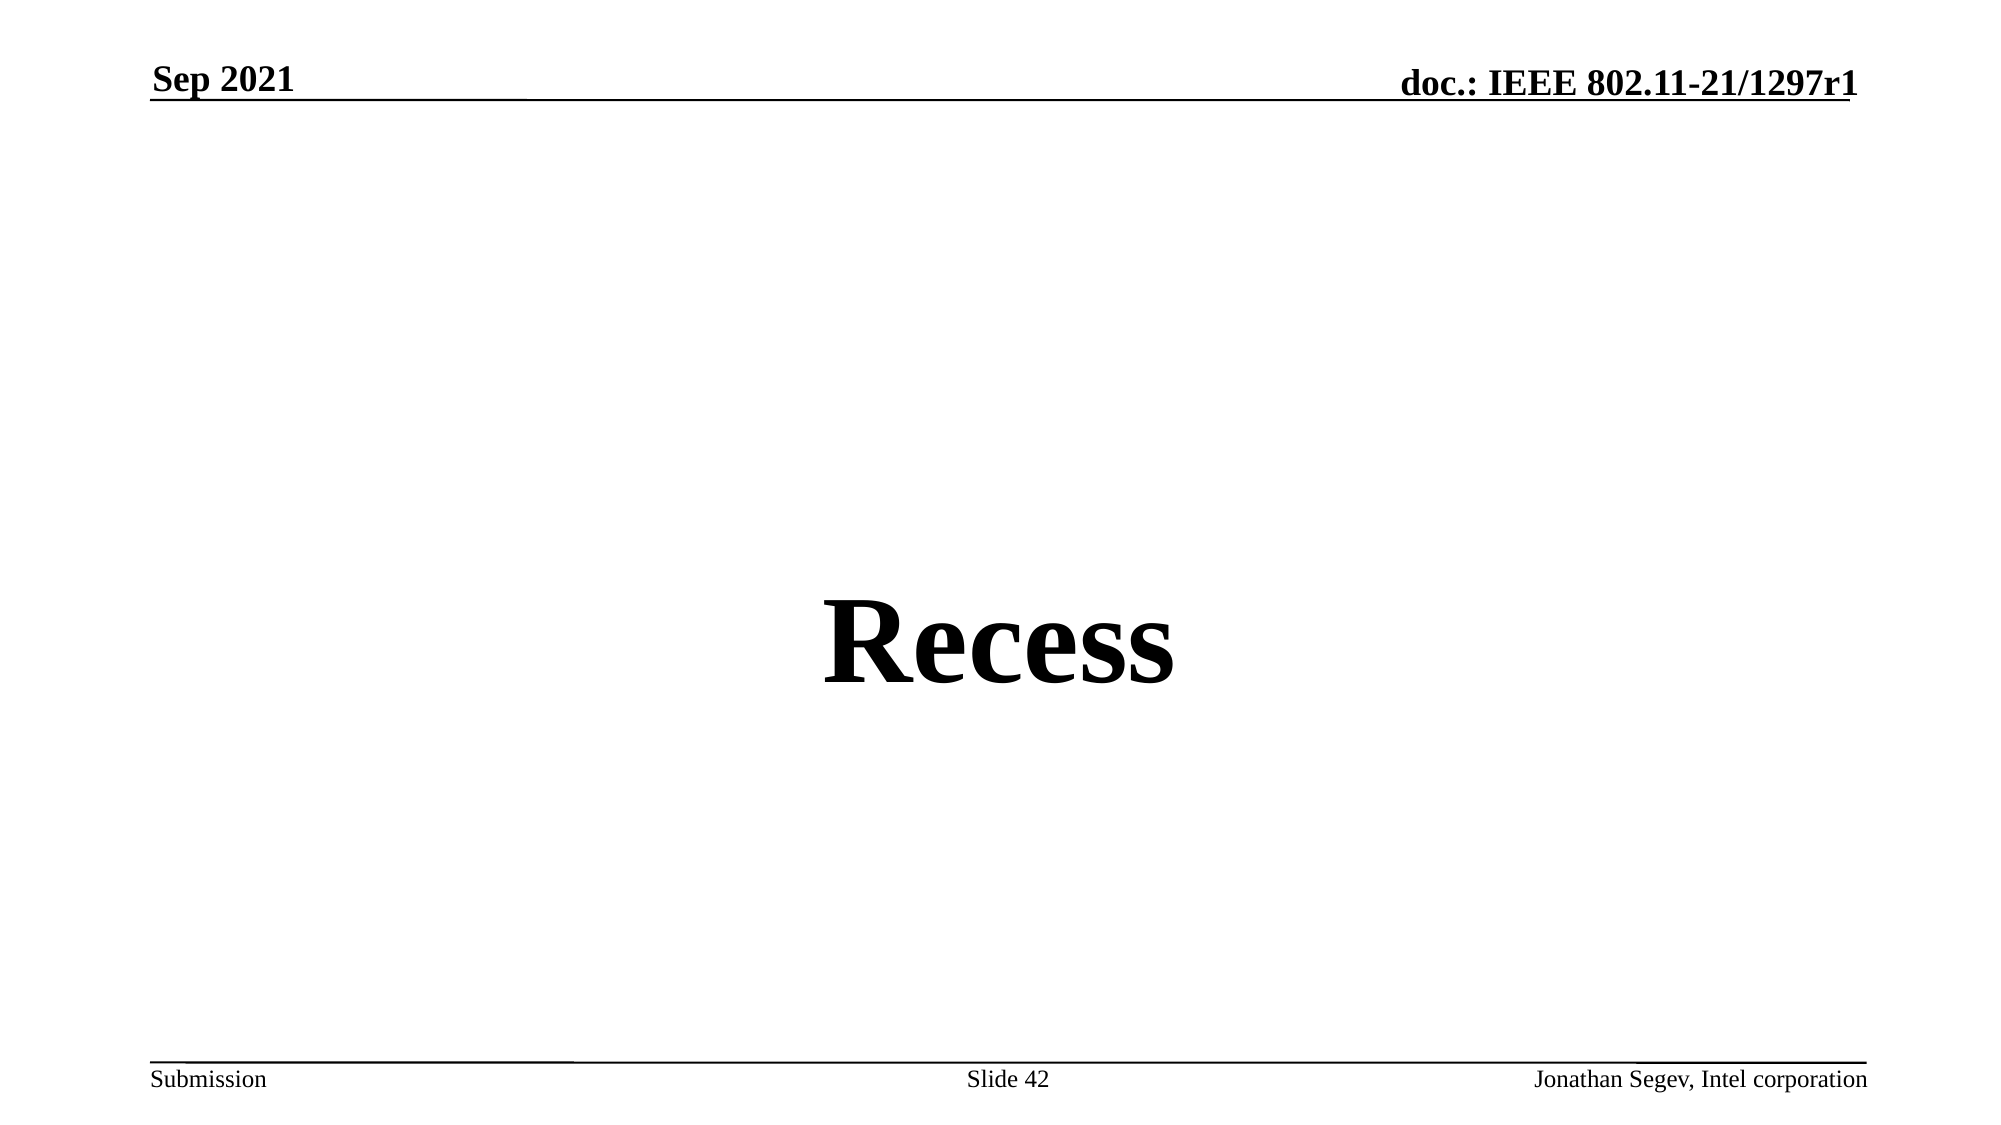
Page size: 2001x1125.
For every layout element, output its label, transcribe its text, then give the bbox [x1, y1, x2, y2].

footer Jonathan Segev, Intel corporation [1171, 1061, 1869, 1093]
slide_number Slide 42 [950, 1061, 1067, 1123]
list Recess [149, 324, 1850, 1000]
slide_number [152, 54, 563, 100]
